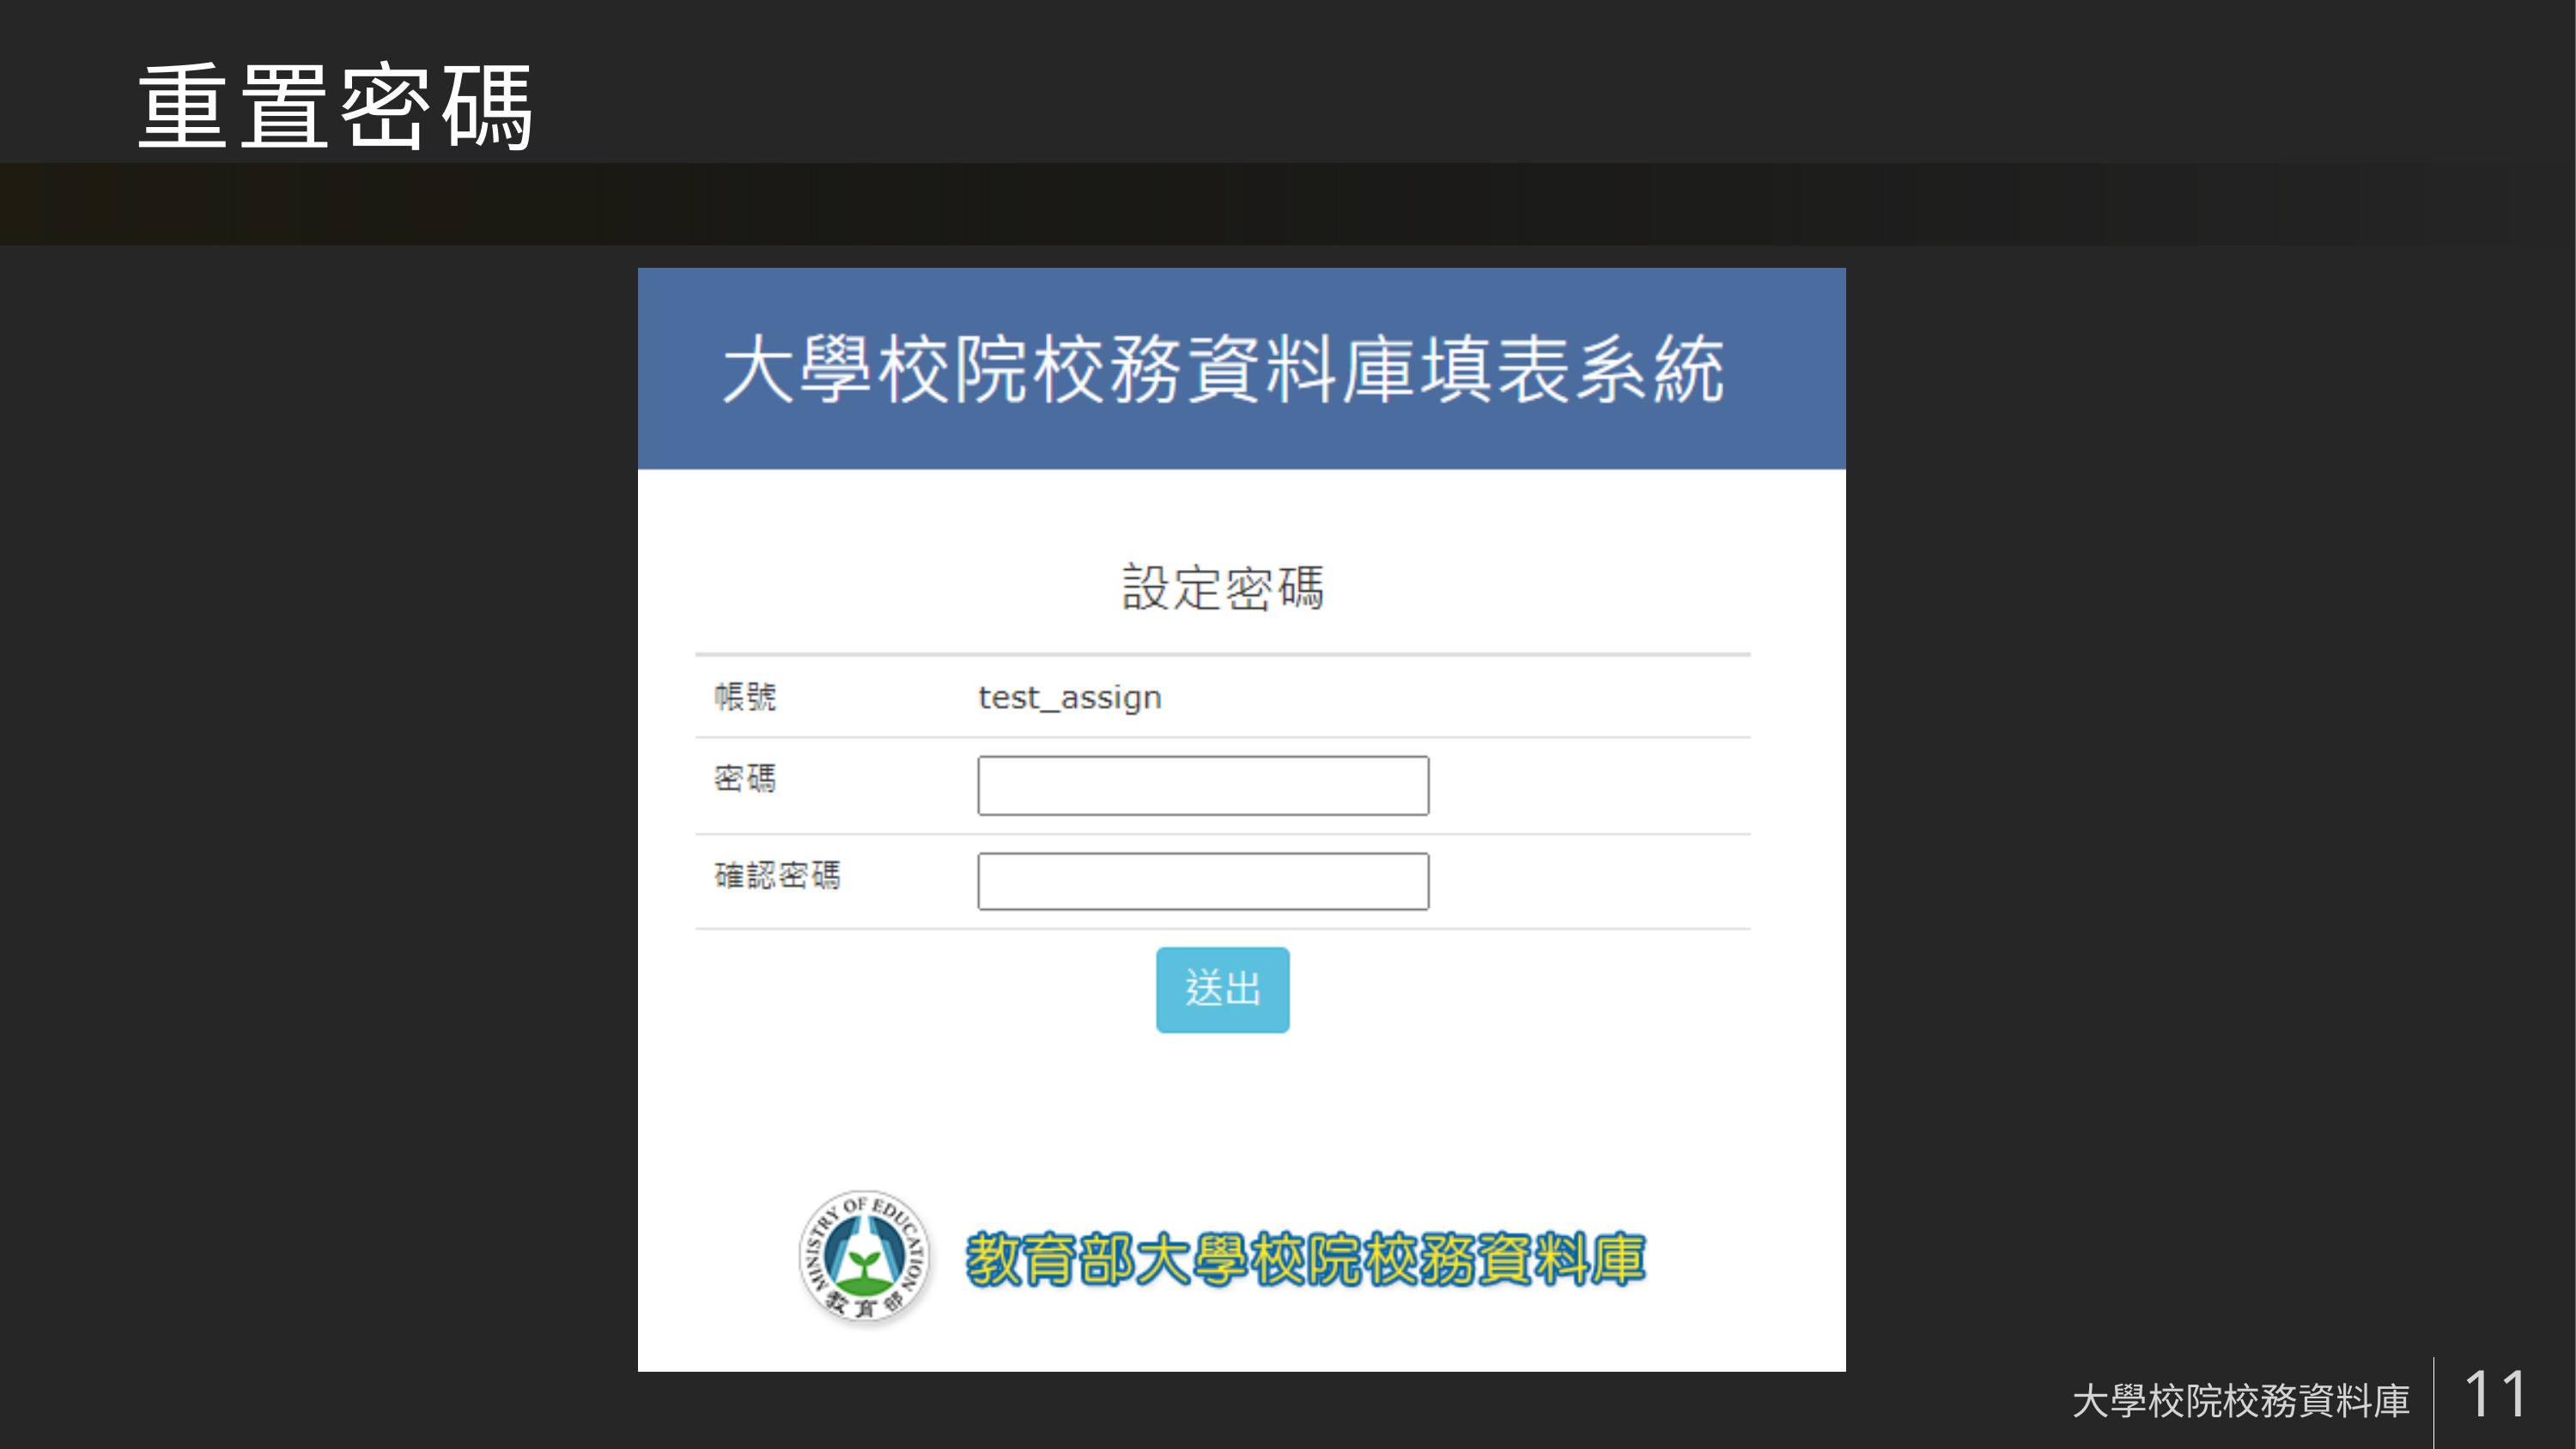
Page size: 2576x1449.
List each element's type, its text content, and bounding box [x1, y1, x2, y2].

title 重置密碼 [111, 0, 2430, 174]
footer 大學校院校務資料庫 [922, 1356, 2434, 1434]
slide_number 11 [2438, 1357, 2576, 1434]
picture [638, 267, 1846, 1372]
